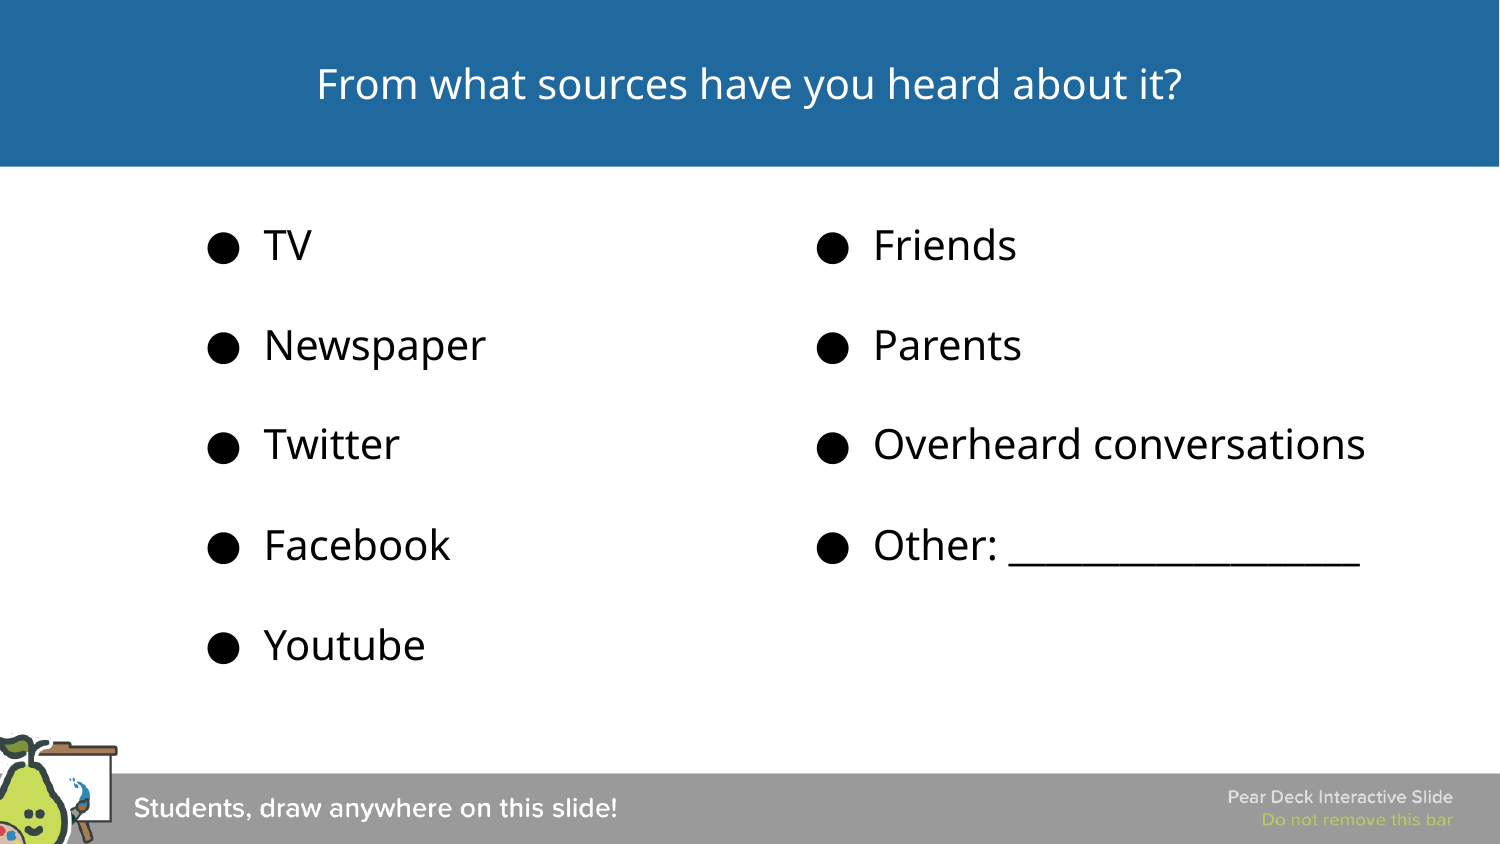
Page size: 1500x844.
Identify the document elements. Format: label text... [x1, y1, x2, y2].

text_box From what sources have you heard about it? [0, 0, 1500, 167]
picture [0, 726, 1500, 844]
text_box Friends Parents Overheard conversations Other: ___________________ [782, 203, 1430, 724]
text_box TV Newspaper Twitter Facebook Youtube [173, 203, 782, 724]
